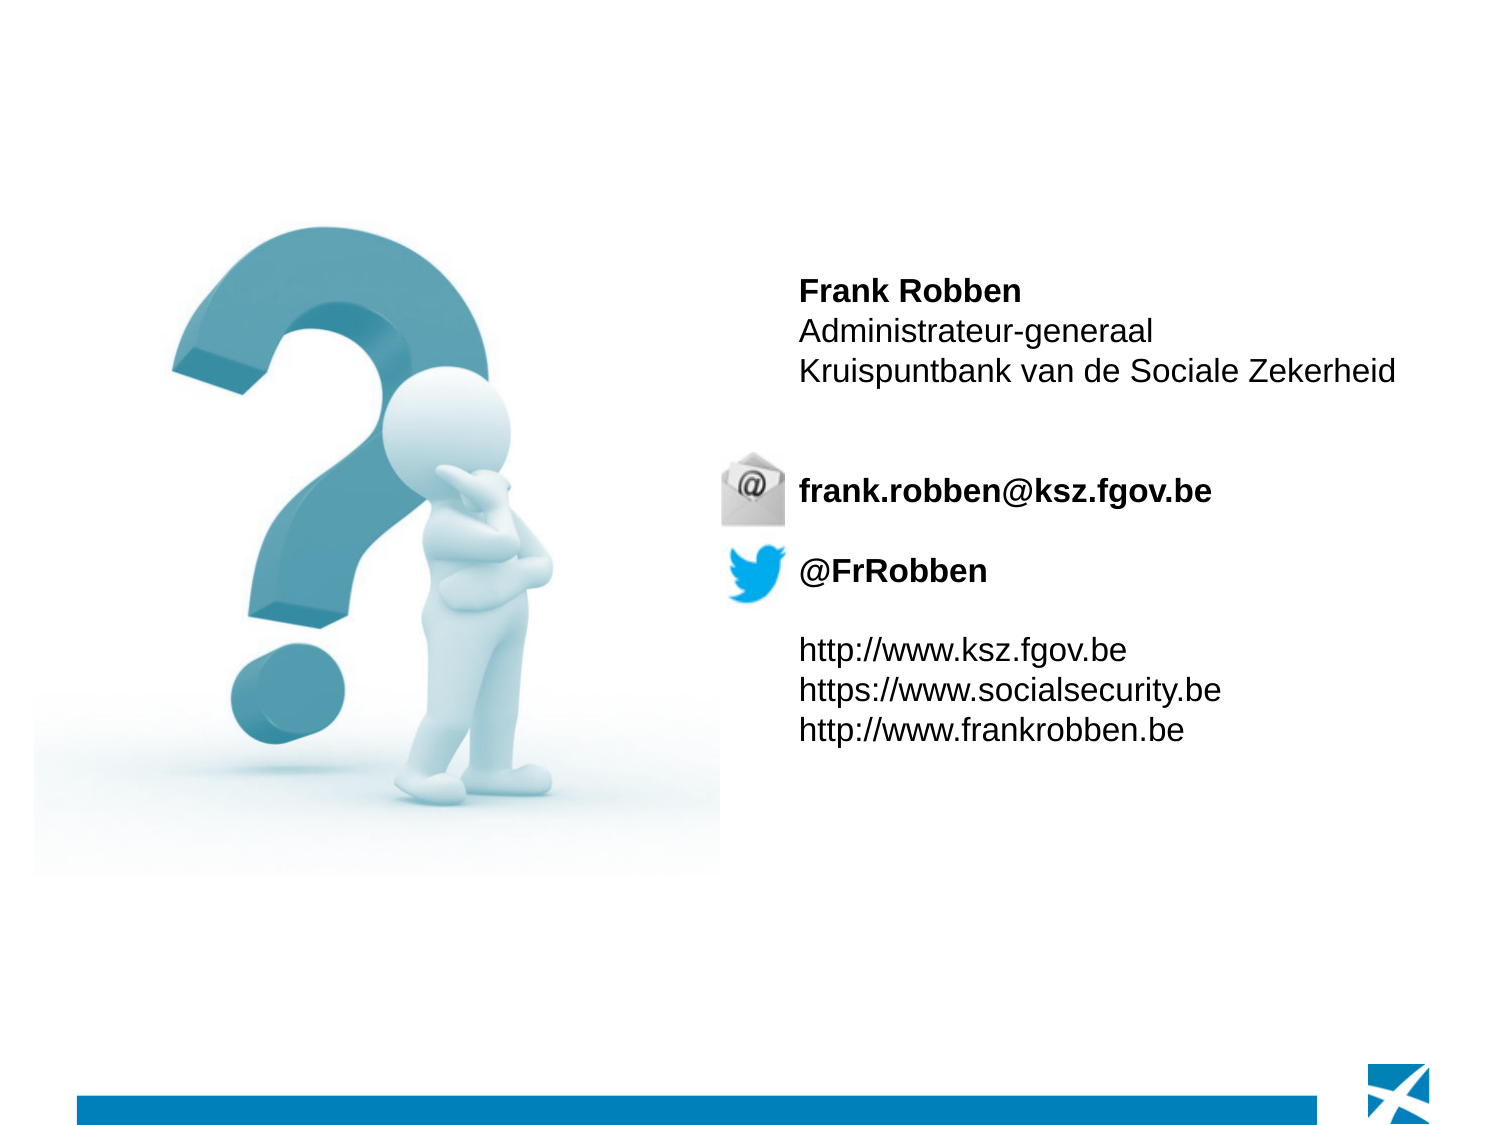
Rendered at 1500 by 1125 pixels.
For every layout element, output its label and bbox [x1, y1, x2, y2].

text_box [724, 261, 1423, 762]
picture [34, 189, 720, 875]
picture [1368, 1064, 1430, 1125]
